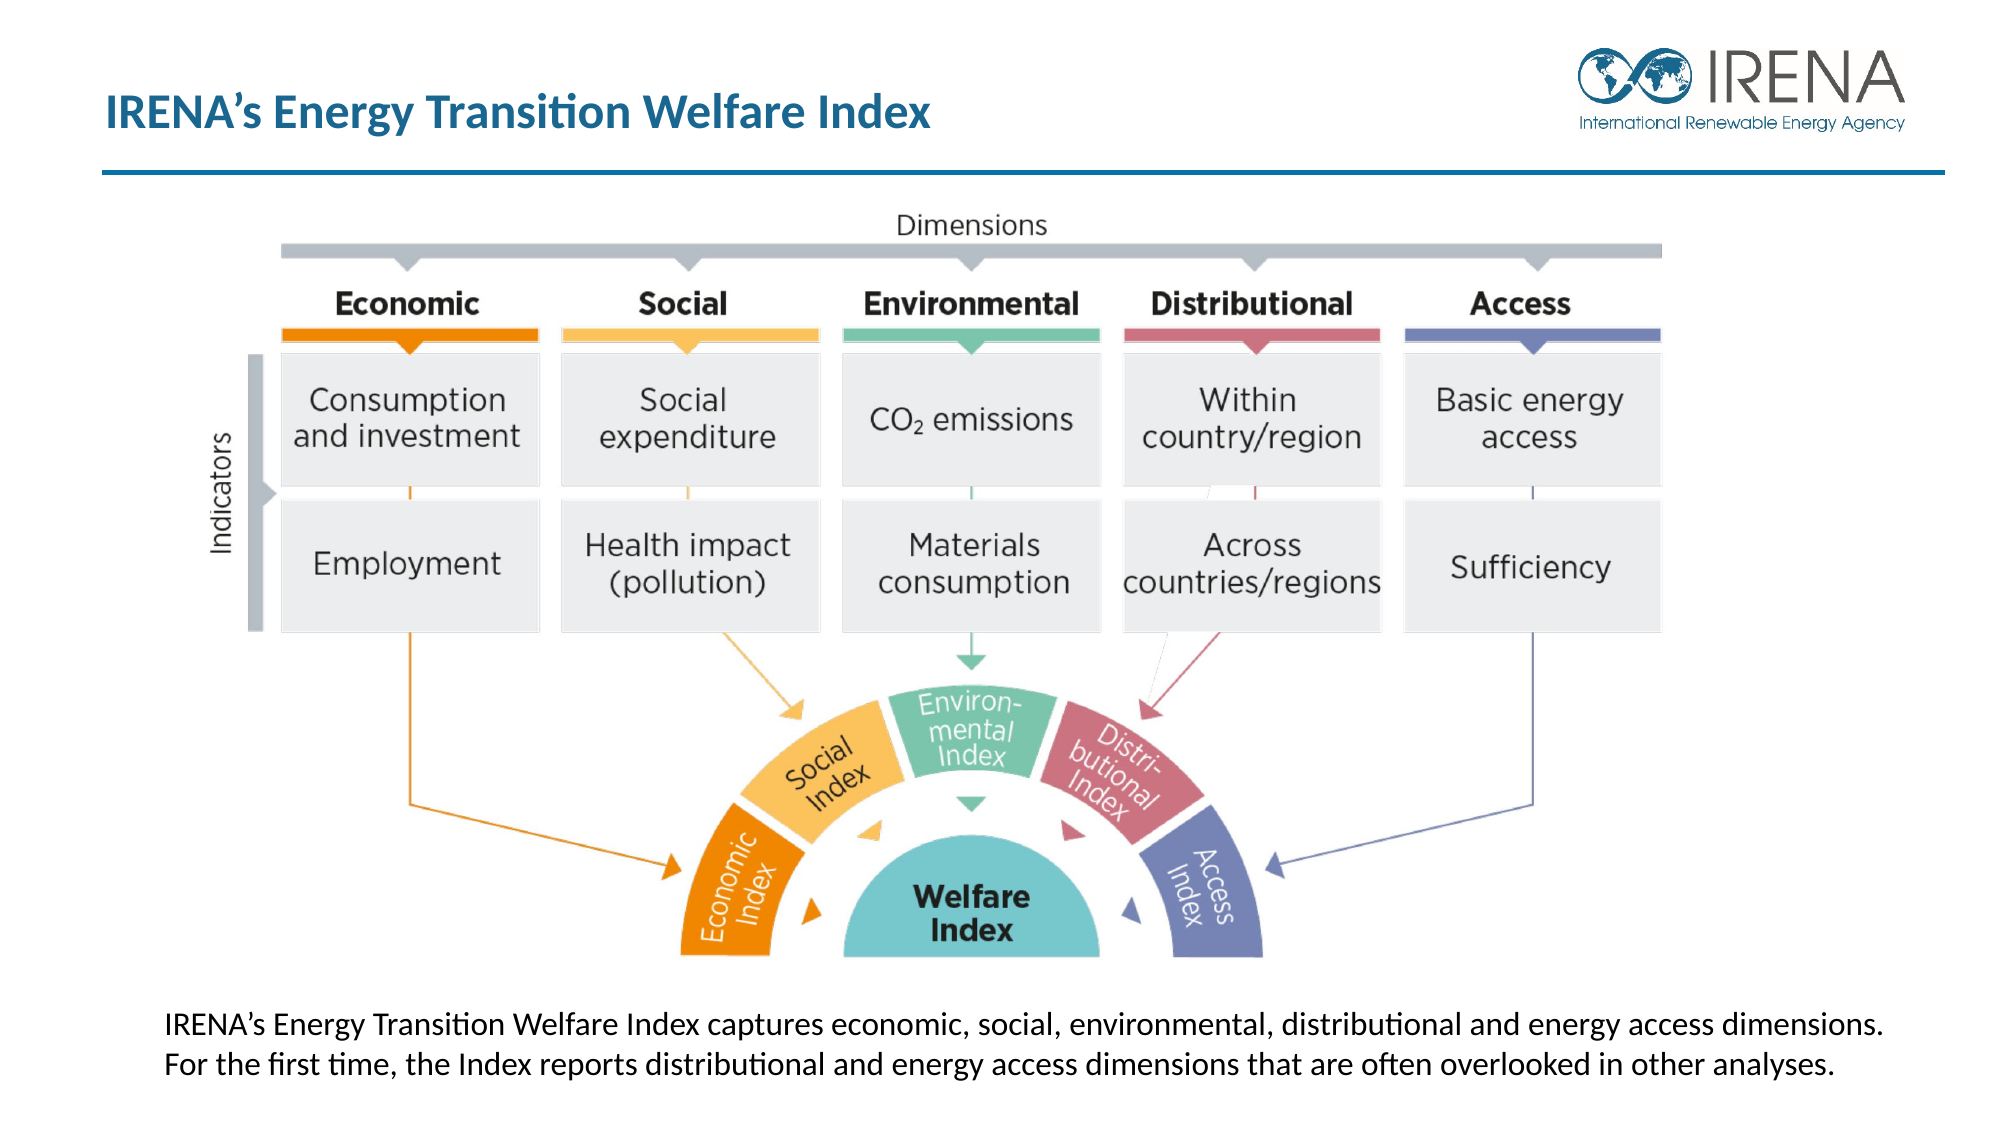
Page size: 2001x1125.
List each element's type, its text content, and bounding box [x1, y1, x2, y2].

text_box IRENA’s Energy Transition Welfare Index [90, 71, 1469, 147]
picture [1578, 48, 1905, 132]
picture [55, 196, 1863, 978]
text_box IRENA’s Energy Transition Welfare Index captures economic, social, environmental, distributional and energy access dimensions. For the first time, the Index reports distributional and energy access dimensions that are often overlooked in other analyses. [149, 994, 1934, 1090]
